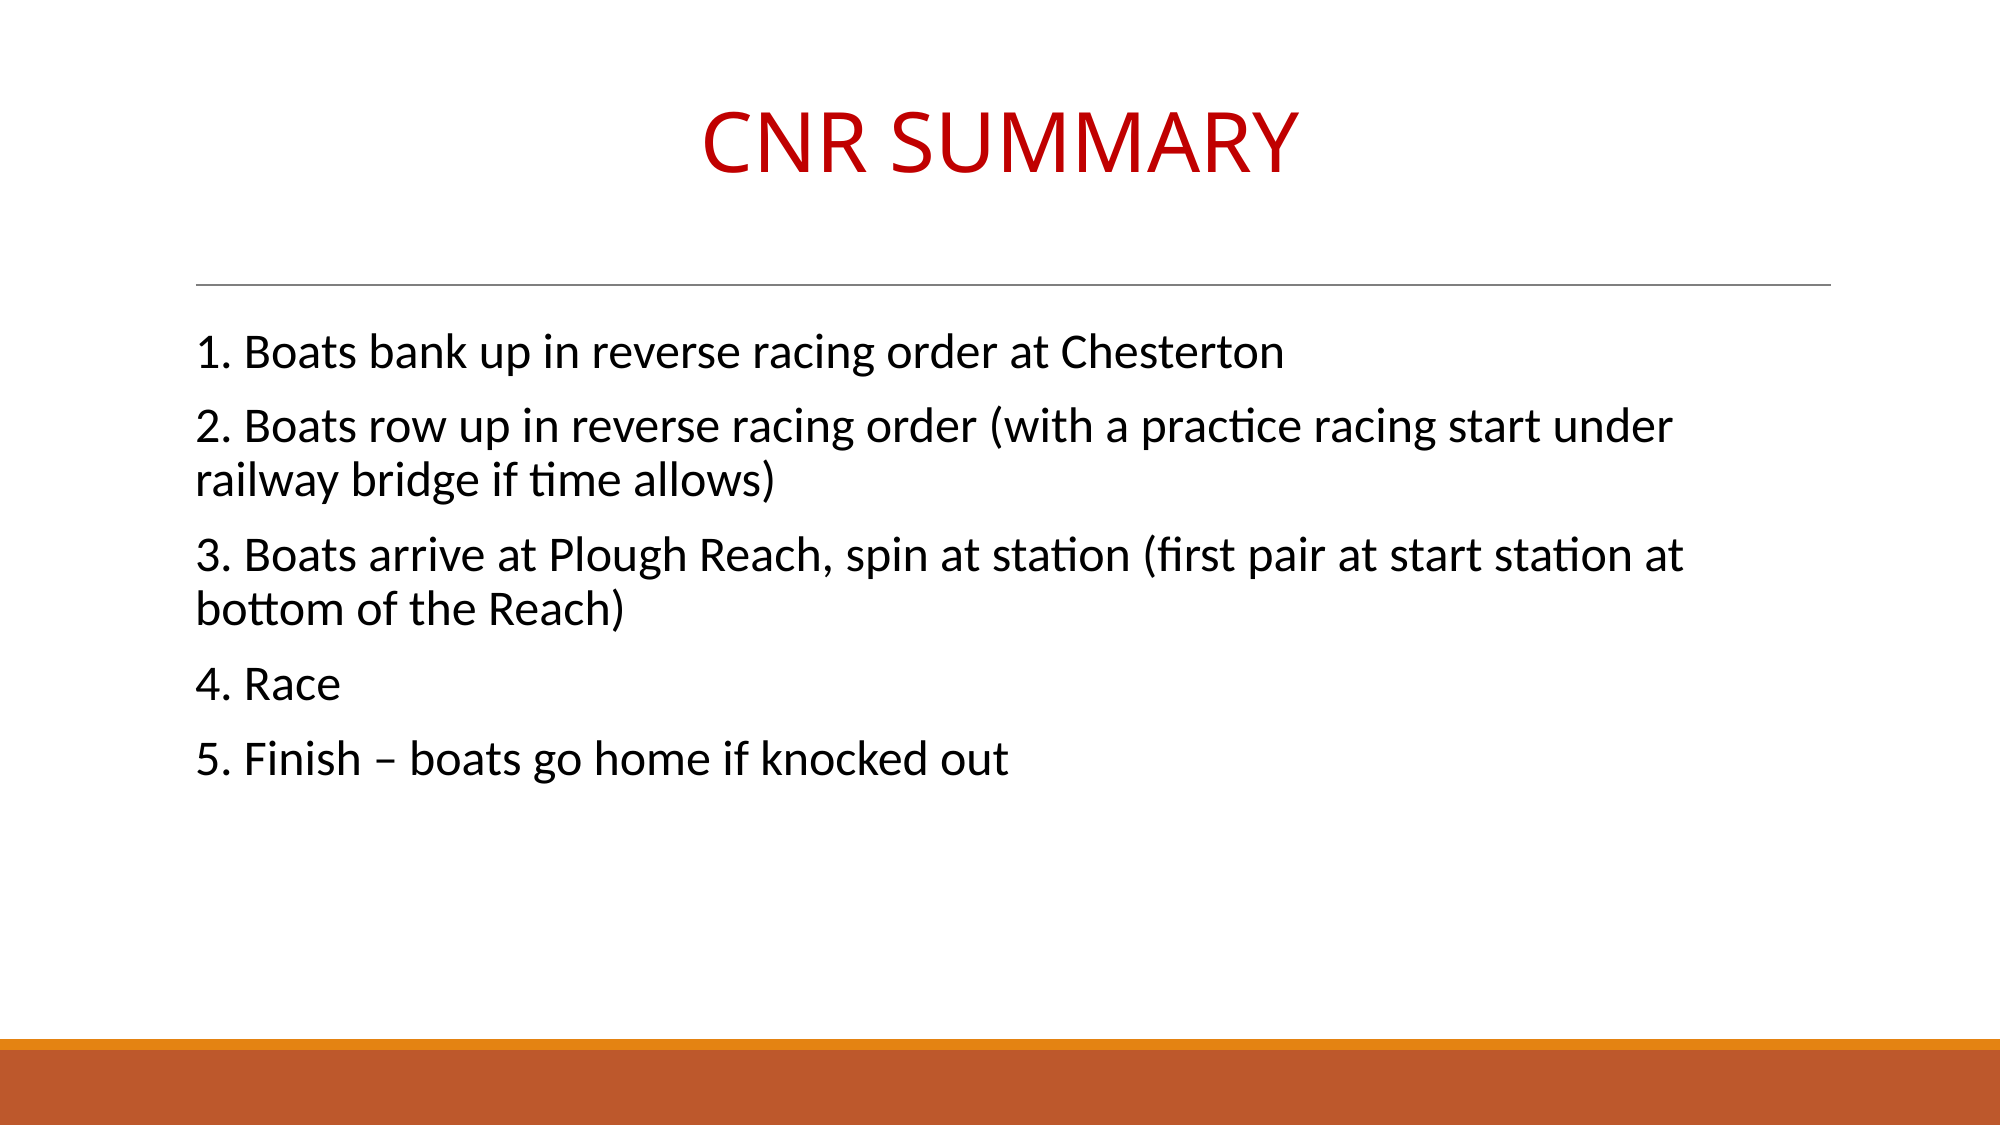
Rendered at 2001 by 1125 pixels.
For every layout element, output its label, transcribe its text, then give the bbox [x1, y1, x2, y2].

list 1. Boats bank up in reverse racing order at Chesterton 2. Boats row up in reverse racing order (with a practice racing start under railway bridge if time allows) 3. Boats arrive at Plough Reach, spin at station (first pair at start station at bottom of the Reach) 4. Race 5. Finish – boats go home if knocked out [180, 317, 1830, 820]
title CNR SUMMARY [656, 67, 1344, 224]
